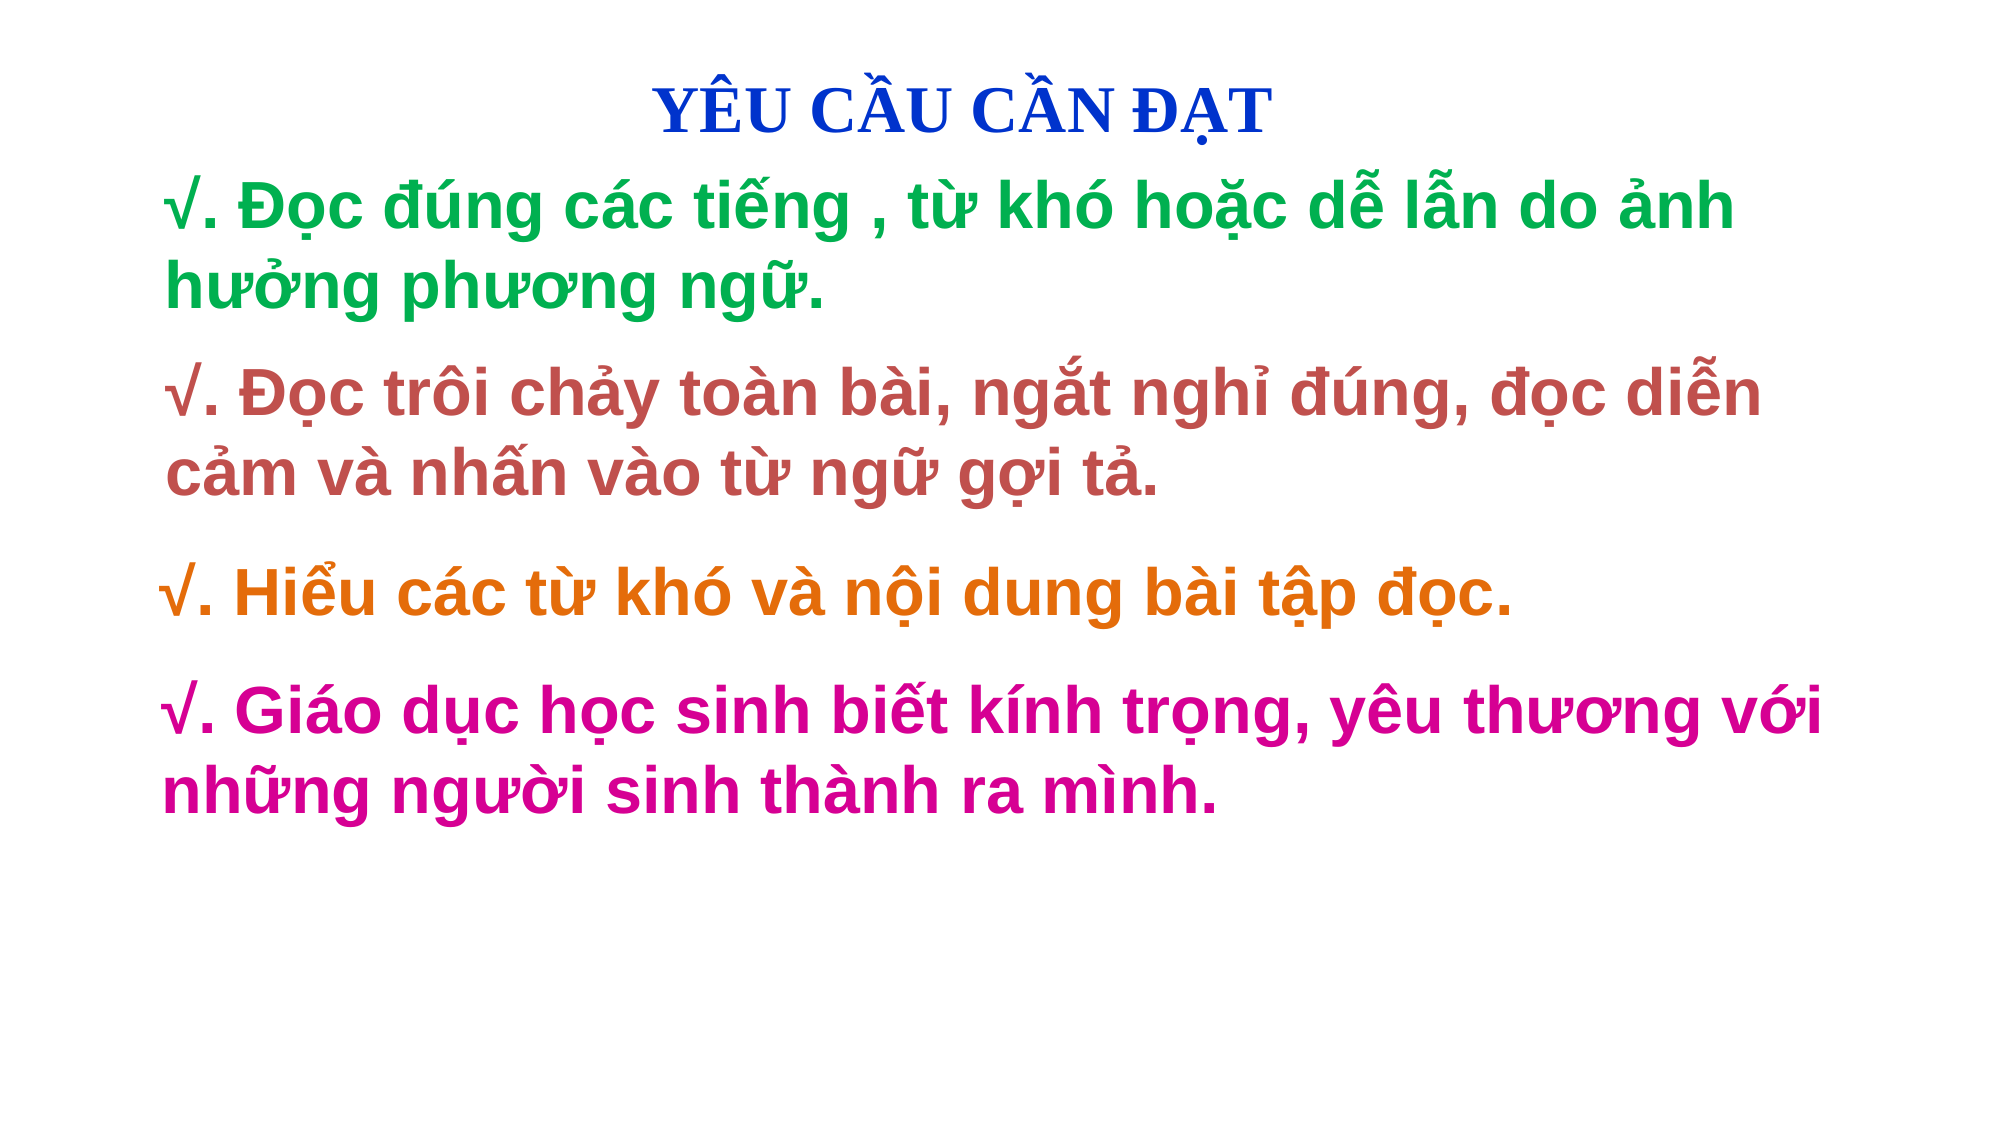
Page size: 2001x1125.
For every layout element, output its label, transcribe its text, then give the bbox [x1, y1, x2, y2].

text_box √. Giáo dục học sinh biết kính trọng, yêu thương với những người sinh thành ra mình. [146, 659, 1938, 835]
text_box √. Hiểu các từ khó và nội dung bài tập đọc. [145, 541, 1659, 636]
text_box √. Đọc trôi chảy toàn bài, ngắt nghỉ đúng, đọc diễn cảm và nhấn vào từ ngữ gợi tả. [150, 341, 1879, 517]
text_box YÊU CẦU CẦN ĐẠT [425, 58, 1425, 153]
text_box √. Đọc đúng các tiếng , từ khó hoặc dễ lẫn do ảnh hưởng phương ngữ. [149, 154, 1963, 329]
